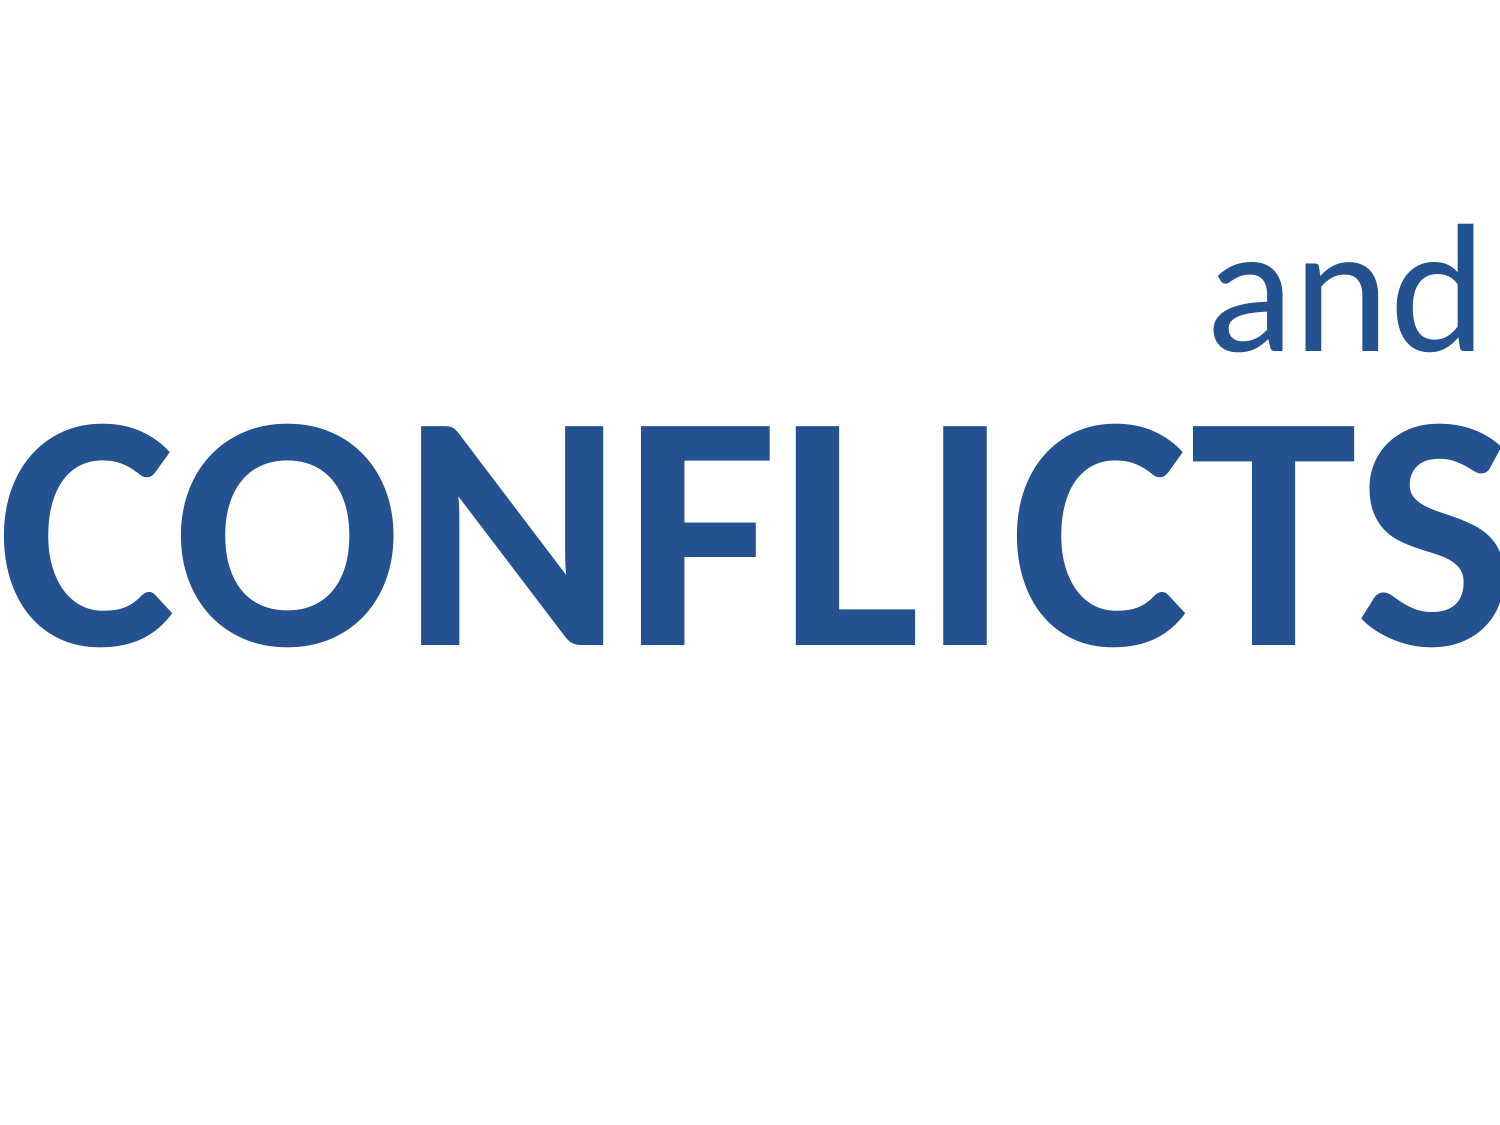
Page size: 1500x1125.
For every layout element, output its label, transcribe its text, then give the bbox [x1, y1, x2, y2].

text_box and [1080, 160, 1500, 300]
text_box CONFLICTS [0, 300, 1500, 721]
